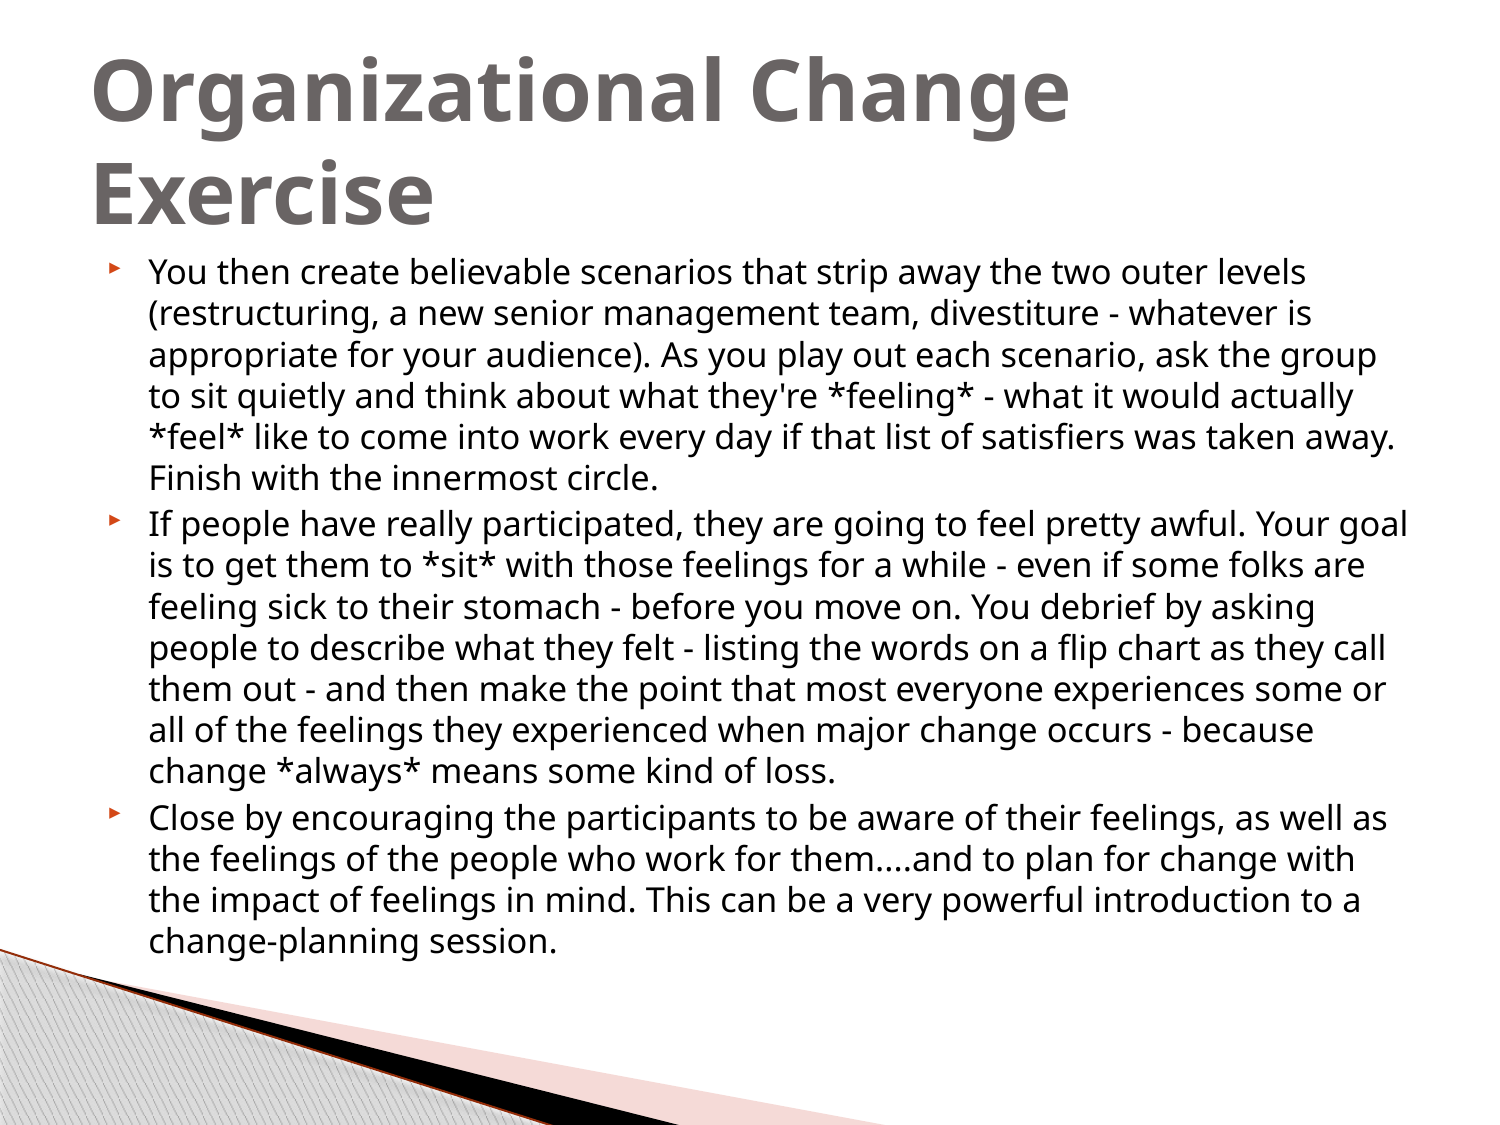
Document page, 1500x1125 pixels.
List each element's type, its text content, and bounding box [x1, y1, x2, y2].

title Organizational Change Exercise [75, 45, 1425, 233]
list You then create believable scenarios that strip away the two outer levels (restructuring, a new senior management team, divestiture - whatever is appropriate for your audience). As you play out each scenario, ask the group to sit quietly and think about what they're *feeling* - what it would actually *feel* like to come into work every day if that list of satisfiers was taken away. Finish with the innermost circle. If people have really participated, they are going to feel pretty awful. Your goal is to get them to *sit* with those feelings for a while - even if some folks are feeling sick to their stomach - before you move on. You debrief by asking people to describe what they felt - listing the words on a flip chart as they call them out - and then make the point that most everyone experiences some or all of the feelings they experienced when major change occurs - because change *always* means some kind of loss. Close by encouraging the participants to be aware of their feelings, as well as the feelings of the people who work for them....and to plan for change with the impact of feelings in mind. This can be a very powerful introduction to a change-planning session. [75, 243, 1425, 986]
